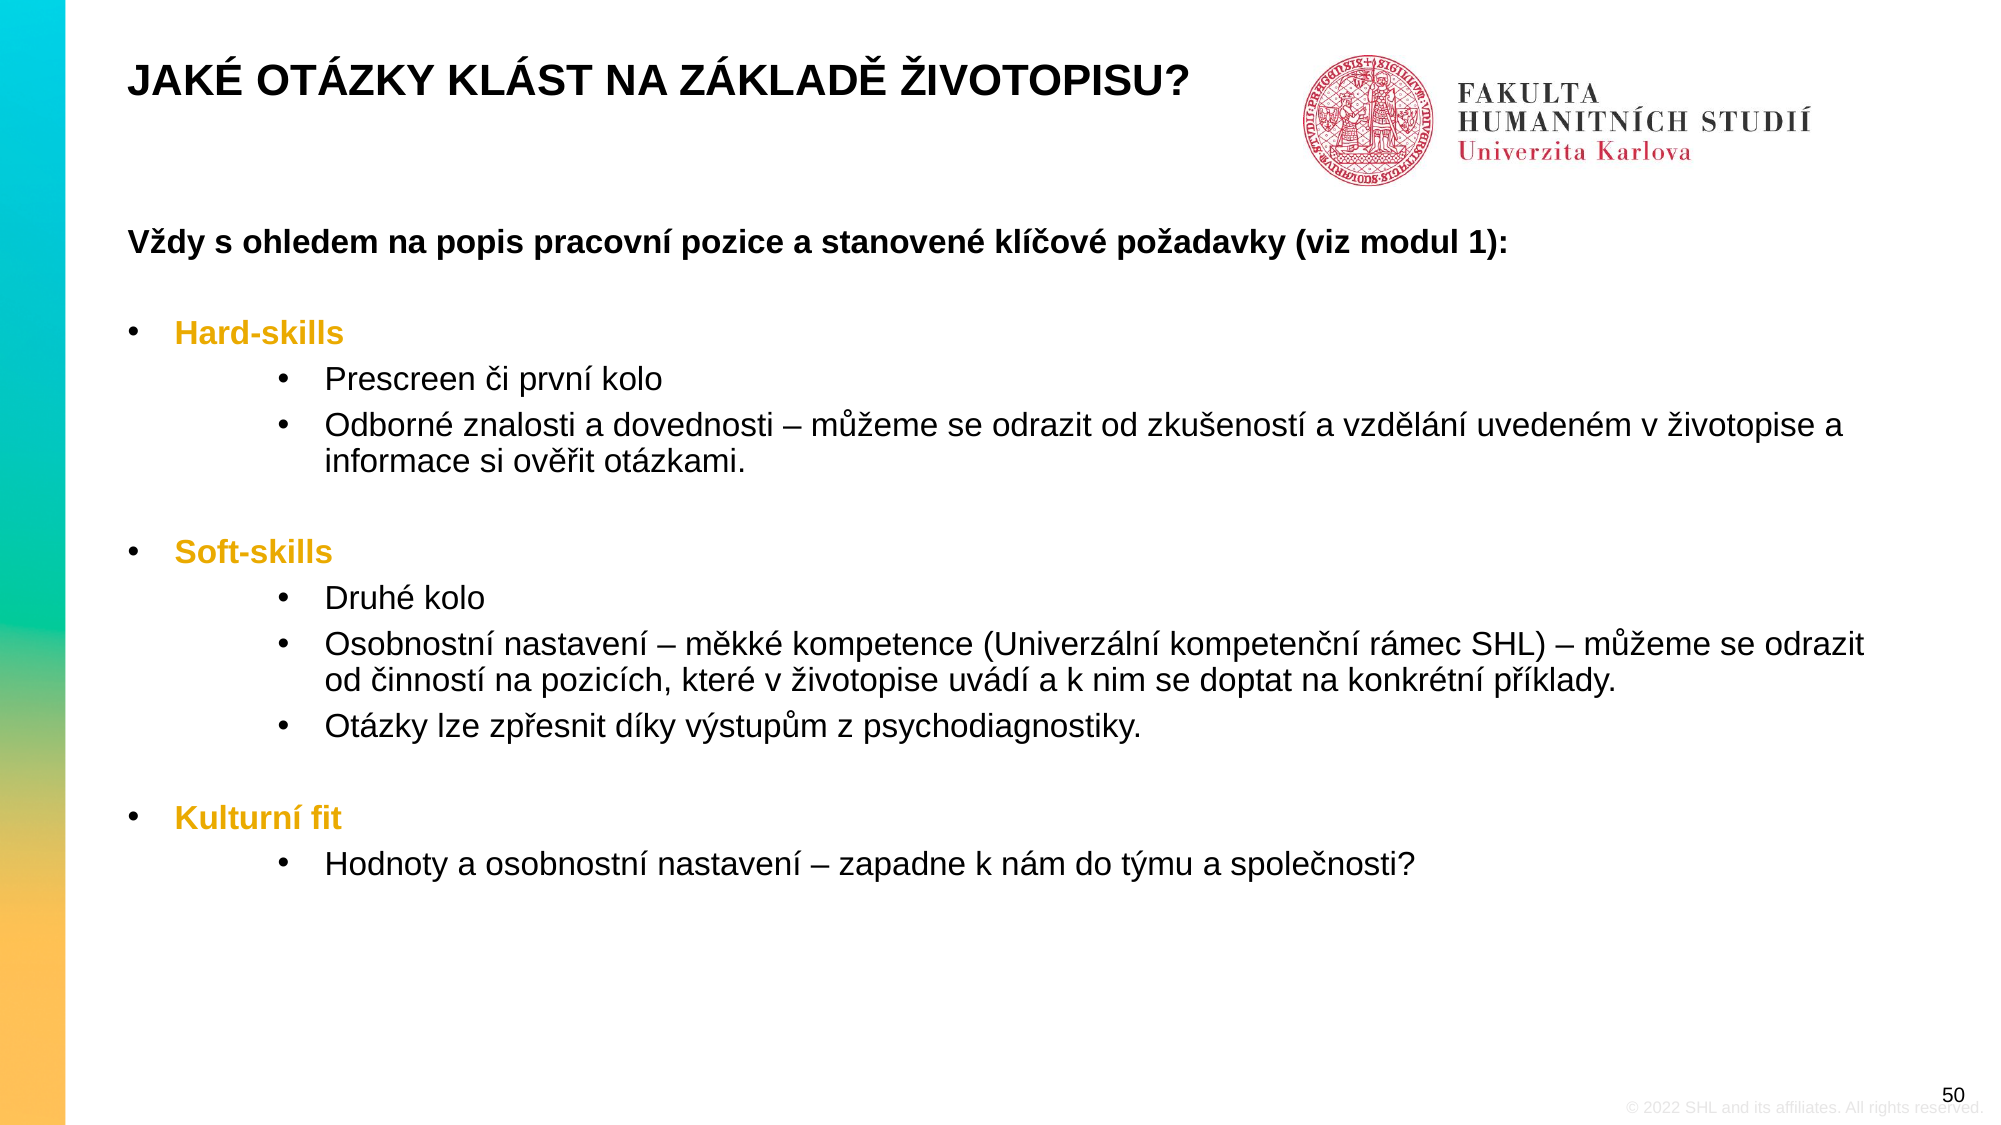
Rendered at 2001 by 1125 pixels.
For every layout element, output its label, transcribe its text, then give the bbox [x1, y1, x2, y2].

list Vždy s ohledem na popis pracovní pozice a stanovené klíčové požadavky (viz modul 1): Hard-skills Prescreen či první kolo Odborné znalosti a dovednosti – můžeme se odrazit od zkušeností a vzdělání uvedeném v životopise a informace si ověřit otázkami. Soft-skills Druhé kolo Osobnostní nastavení – měkké kompetence (Univerzální kompetenční rámec SHL) – můžeme se odrazit od činností na pozicích, které v životopise uvádí a k nim se doptat na konkrétní příklady. Otázky lze zpřesnit díky výstupům z psychodiagnostiky. Kulturní fit Hodnoty a osobnostní nastavení – zapadne k nám do týmu a společnosti? [112, 207, 1890, 1029]
list JAKÉ OTÁZKY KLÁST NA ZÁKLADĚ ŽIVOTOPISU? [112, 44, 1292, 187]
picture [0, 0, 2001, 1125]
